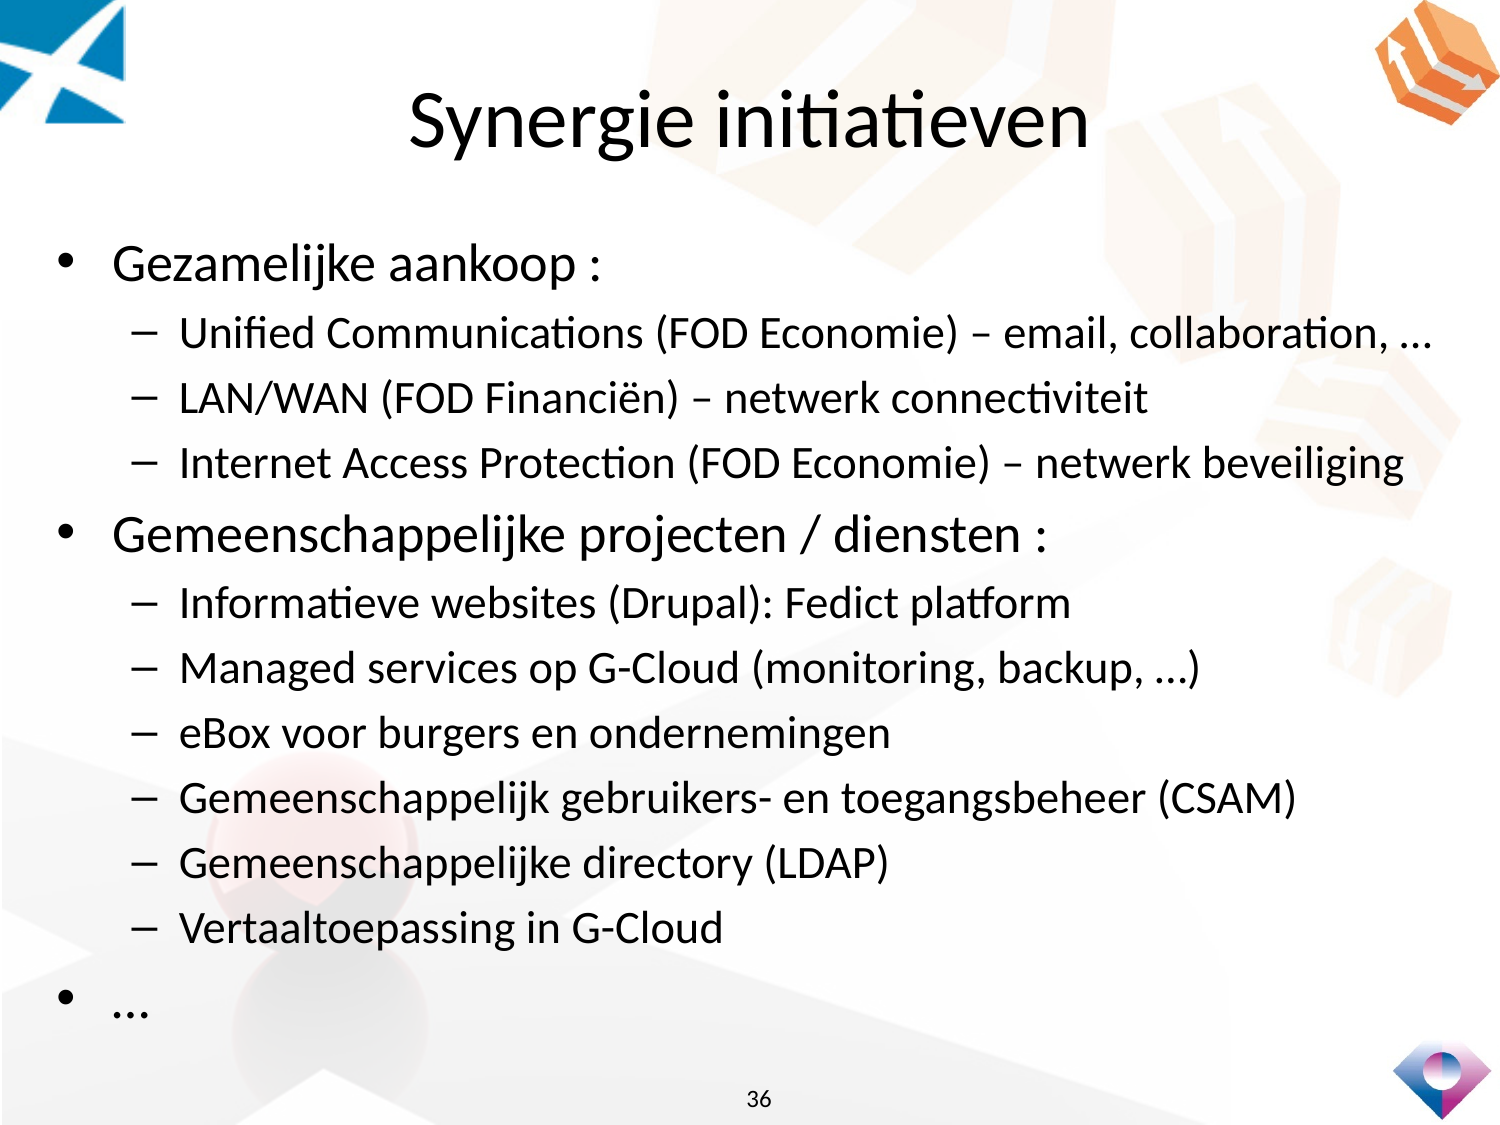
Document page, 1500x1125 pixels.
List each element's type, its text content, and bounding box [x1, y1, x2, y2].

list Gezamelijke aankoop : Unified Communications (FOD Economie) – email, collaboration, … LAN/WAN (FOD Financiën) – netwerk connectiviteit Internet Access Protection (FOD Economie) – netwerk beveiliging Gemeenschappelijke projecten / diensten : Informatieve websites (Drupal): Fedict platform Managed services op G-Cloud (monitoring, backup, …) eBox voor burgers en ondernemingen Gemeenschappelijk gebruikers- en toegangsbeheer (CSAM) Gemeenschappelijke directory (LDAP) Vertaaltoepassing in G-Cloud … [41, 219, 1459, 1083]
title Synergie initiatieven [41, 20, 1459, 209]
slide_number 36 [697, 1070, 821, 1125]
picture [0, 0, 1500, 1125]
